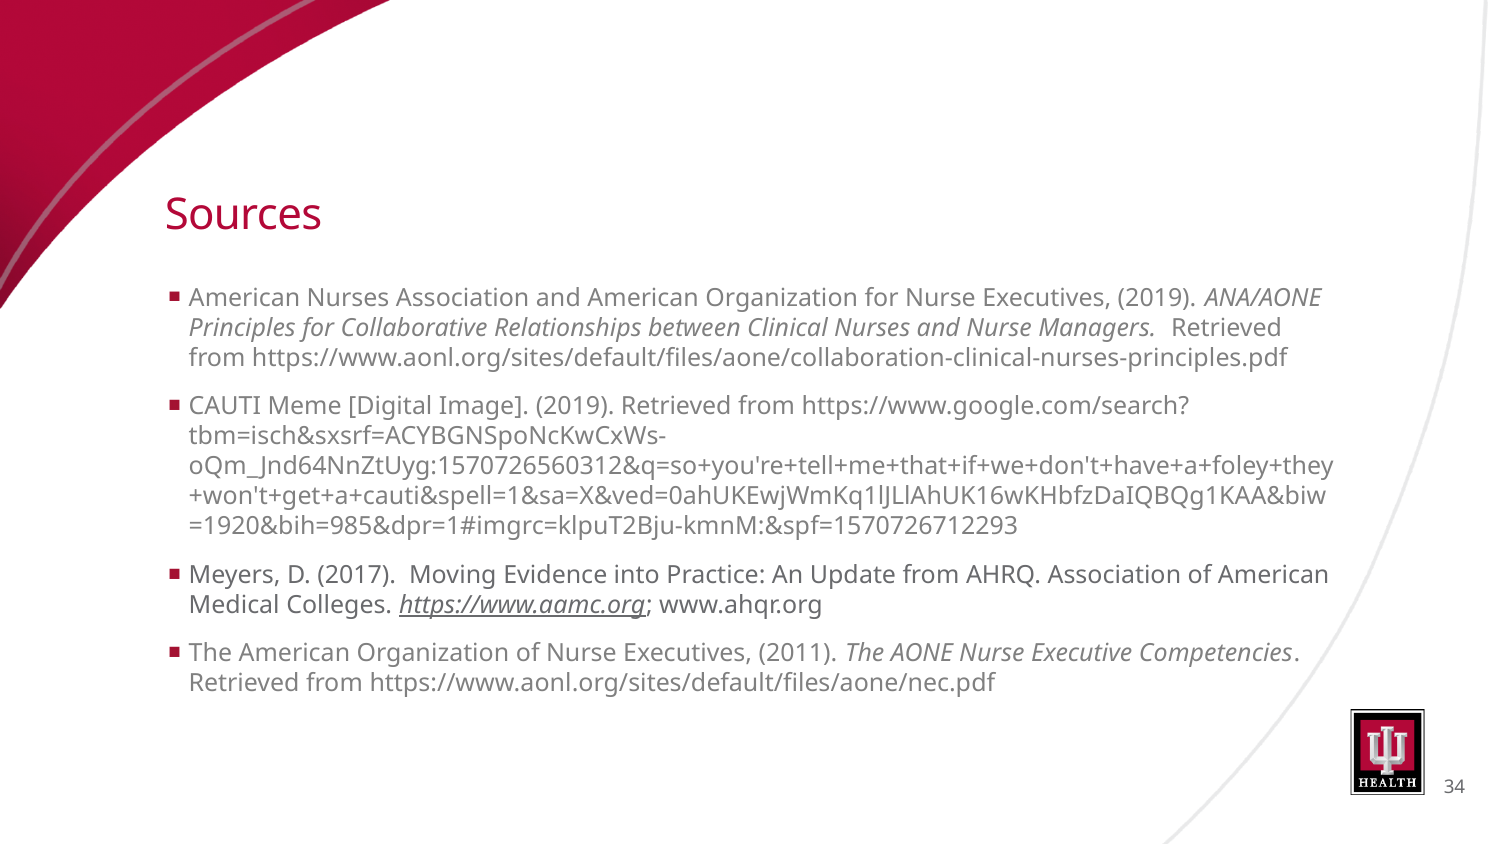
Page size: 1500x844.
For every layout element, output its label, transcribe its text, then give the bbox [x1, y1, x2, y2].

list American Nurses Association and American Organization for Nurse Executives, (2019). ANA/AONE Principles for Collaborative Relationships between Clinical Nurses and Nurse Managers. Retrieved from https://www.aonl.org/sites/default/files/aone/collaboration-clinical-nurses-principles.pdf CAUTI Meme [Digital Image]. (2019). Retrieved from https://www.google.com/search?tbm=isch&sxsrf=ACYBGNSpoNcKwCxWs-oQm_Jnd64NnZtUyg:1570726560312&q=so+you're+tell+me+that+if+we+don't+have+a+foley+they+won't+get+a+cauti&spell=1&sa=X&ved=0ahUKEwjWmKq1lJLlAhUK16wKHbfzDaIQBQg1KAA&biw=1920&bih=985&dpr=1#imgrc=klpuT2Bju-kmnM:&spf=1570726712293 Meyers, D. (2017). Moving Evidence into Practice: An Update from AHRQ. Association of American Medical Colleges. https://www.aamc.org; www.ahqr.org The American Organization of Nurse Executives, (2011). The AONE Nurse Executive Competencies. Retrieved from https://www.aonl.org/sites/default/files/aone/nec.pdf [166, 281, 1337, 812]
title Sources [164, 150, 1355, 281]
picture [0, 0, 1500, 844]
slide_number 34 [1337, 764, 1466, 810]
